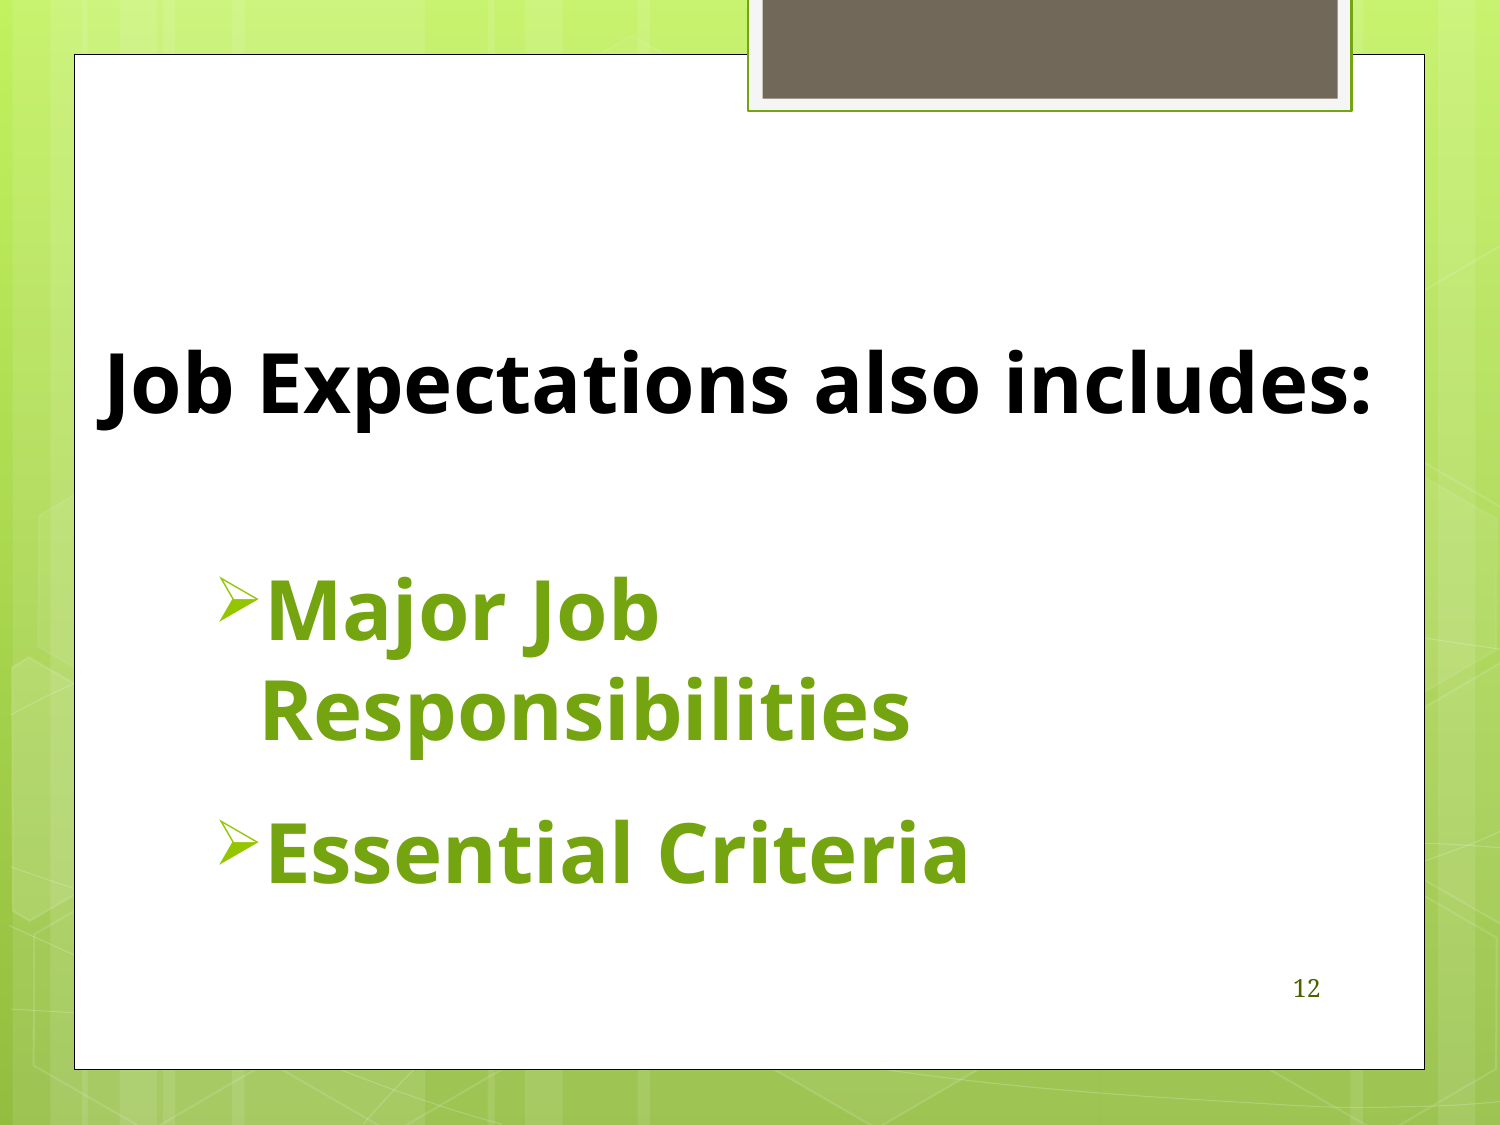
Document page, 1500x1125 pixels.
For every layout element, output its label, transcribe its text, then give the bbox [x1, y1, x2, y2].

list Major Job Responsibilities Essential Criteria [187, 549, 1325, 1010]
footer 12 [761, 960, 1336, 1020]
title Job Expectations also includes: [75, 162, 1425, 438]
